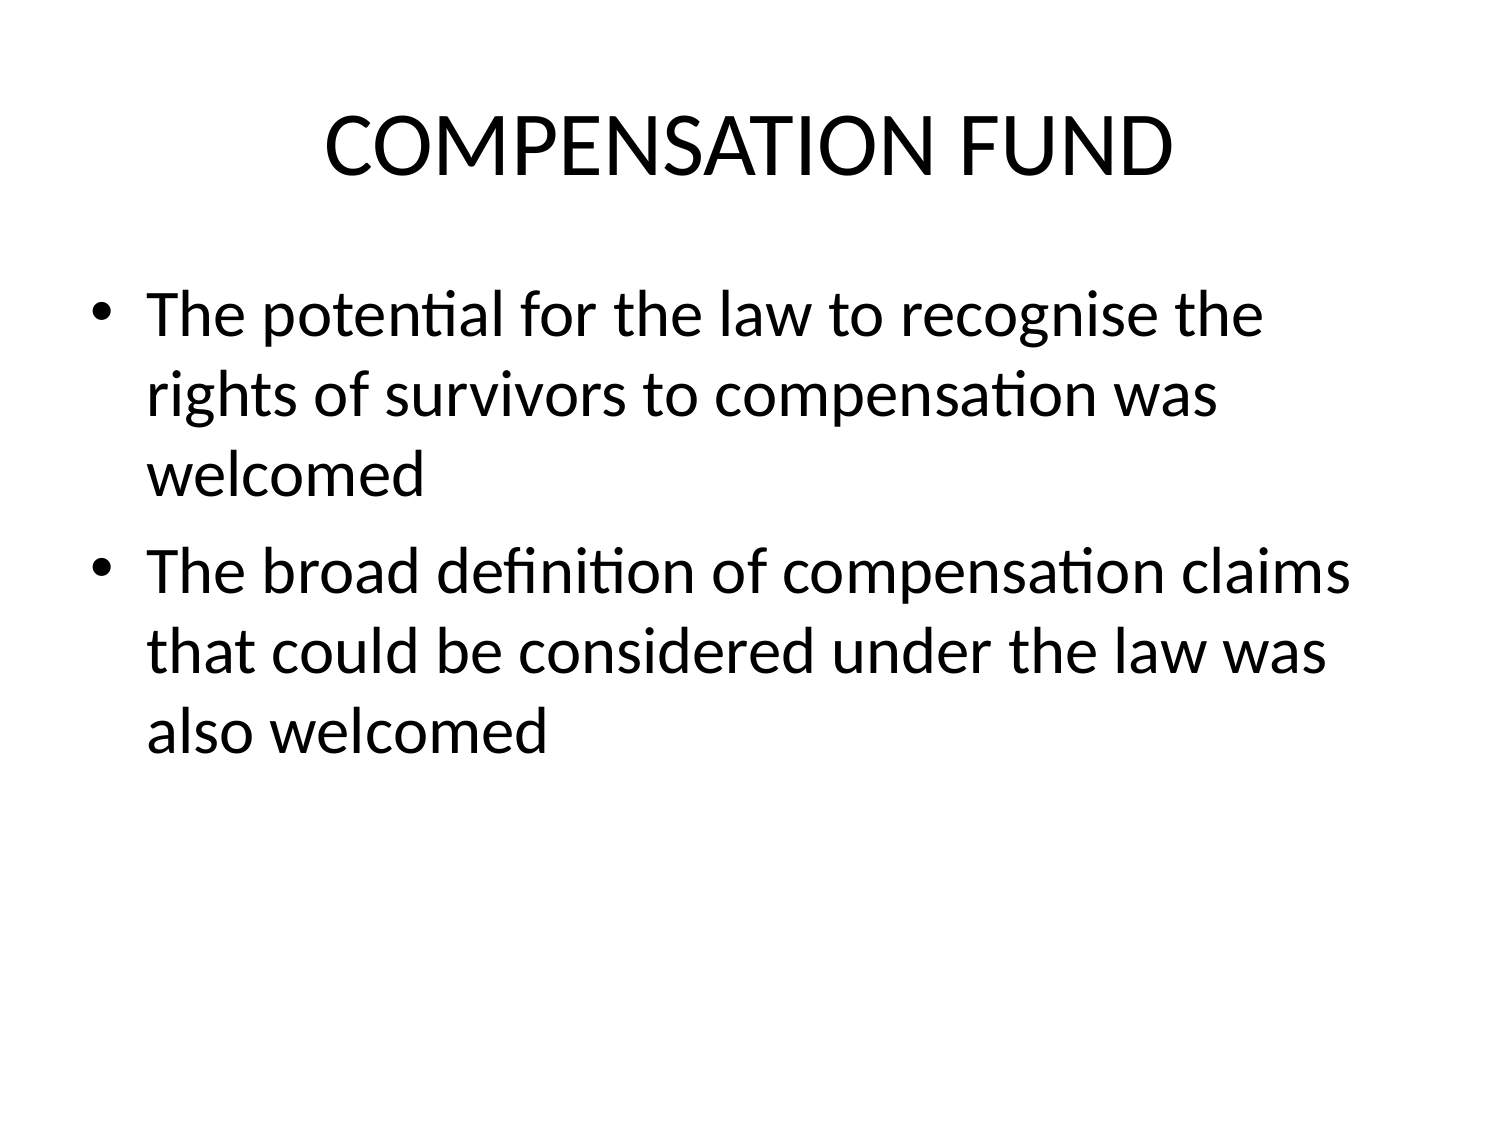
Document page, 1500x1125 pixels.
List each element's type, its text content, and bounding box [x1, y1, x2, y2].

list The potential for the law to recognise the rights of survivors to compensation was welcomed The broad definition of compensation claims that could be considered under the law was also welcomed [75, 262, 1425, 1005]
title COMPENSATION FUND [75, 45, 1425, 233]
